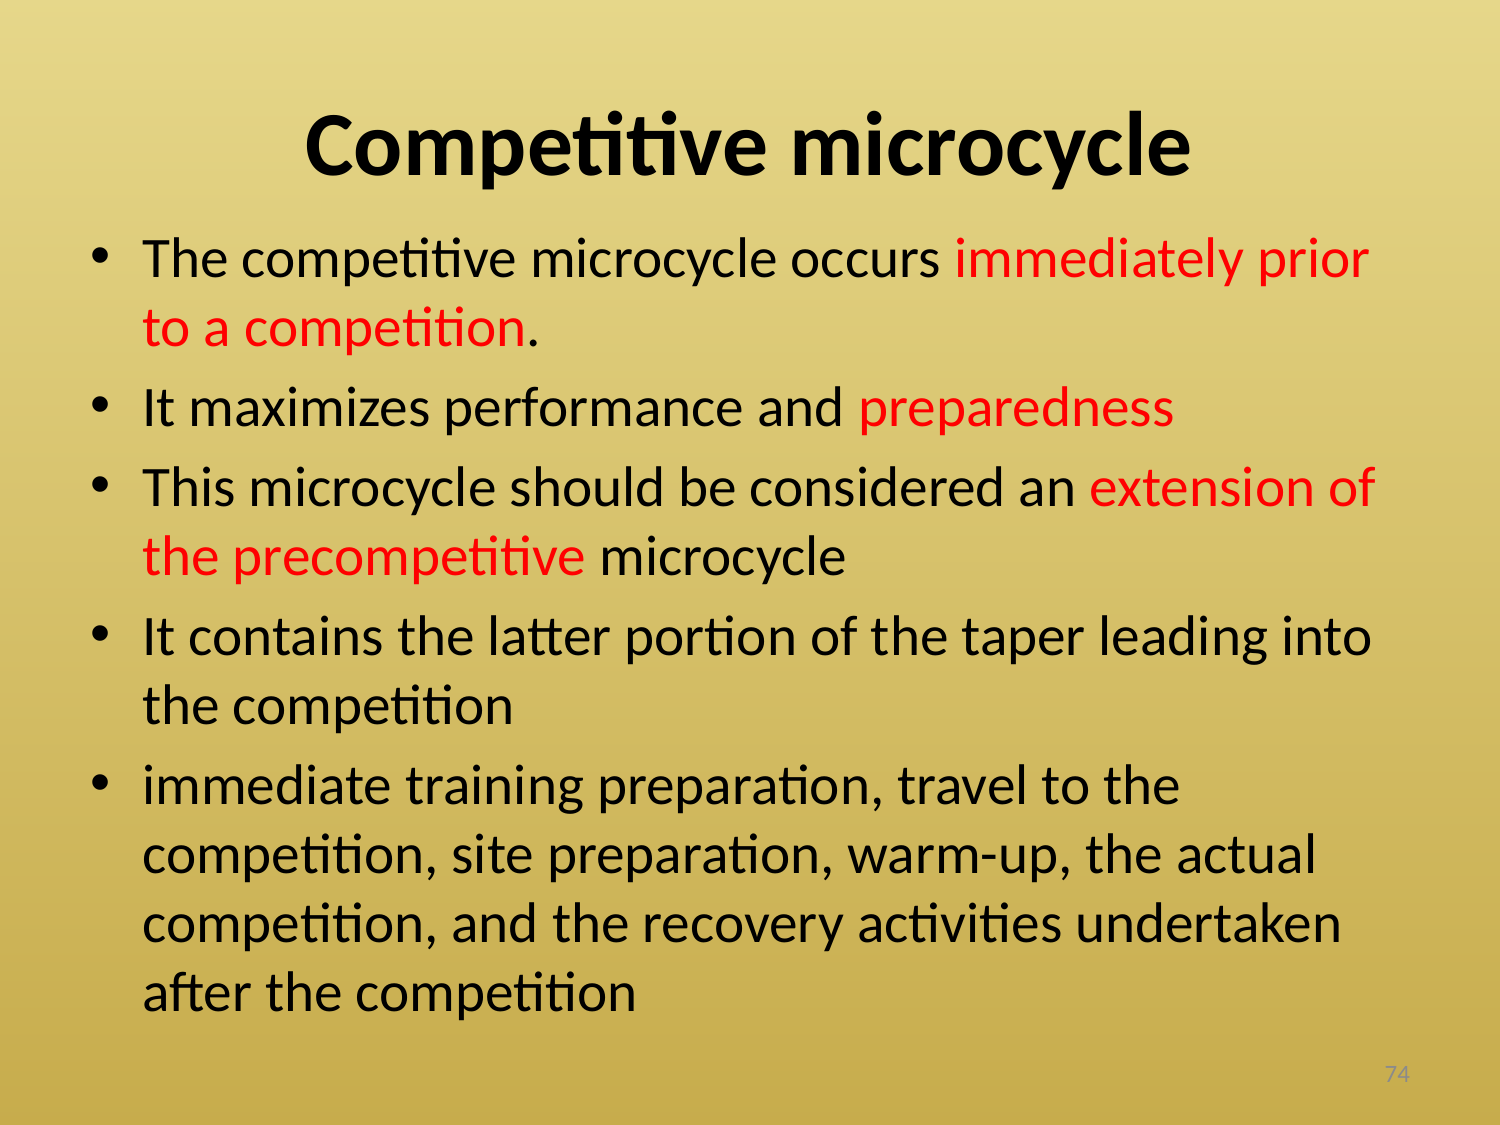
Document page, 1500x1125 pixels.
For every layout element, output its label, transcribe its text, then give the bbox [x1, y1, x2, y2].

list The competitive microcycle occurs immediately prior to a competition. It maximizes performance and preparedness This microcycle should be considered an extension of the precompetitive microcycle It contains the latter portion of the taper leading into the competition immediate training preparation, travel to the competition, site preparation, warm-up, the actual competition, and the recovery activities undertaken after the competition [75, 212, 1425, 1038]
title Competitive microcycle [75, 45, 1425, 212]
slide_number 74 [1074, 1042, 1425, 1103]
